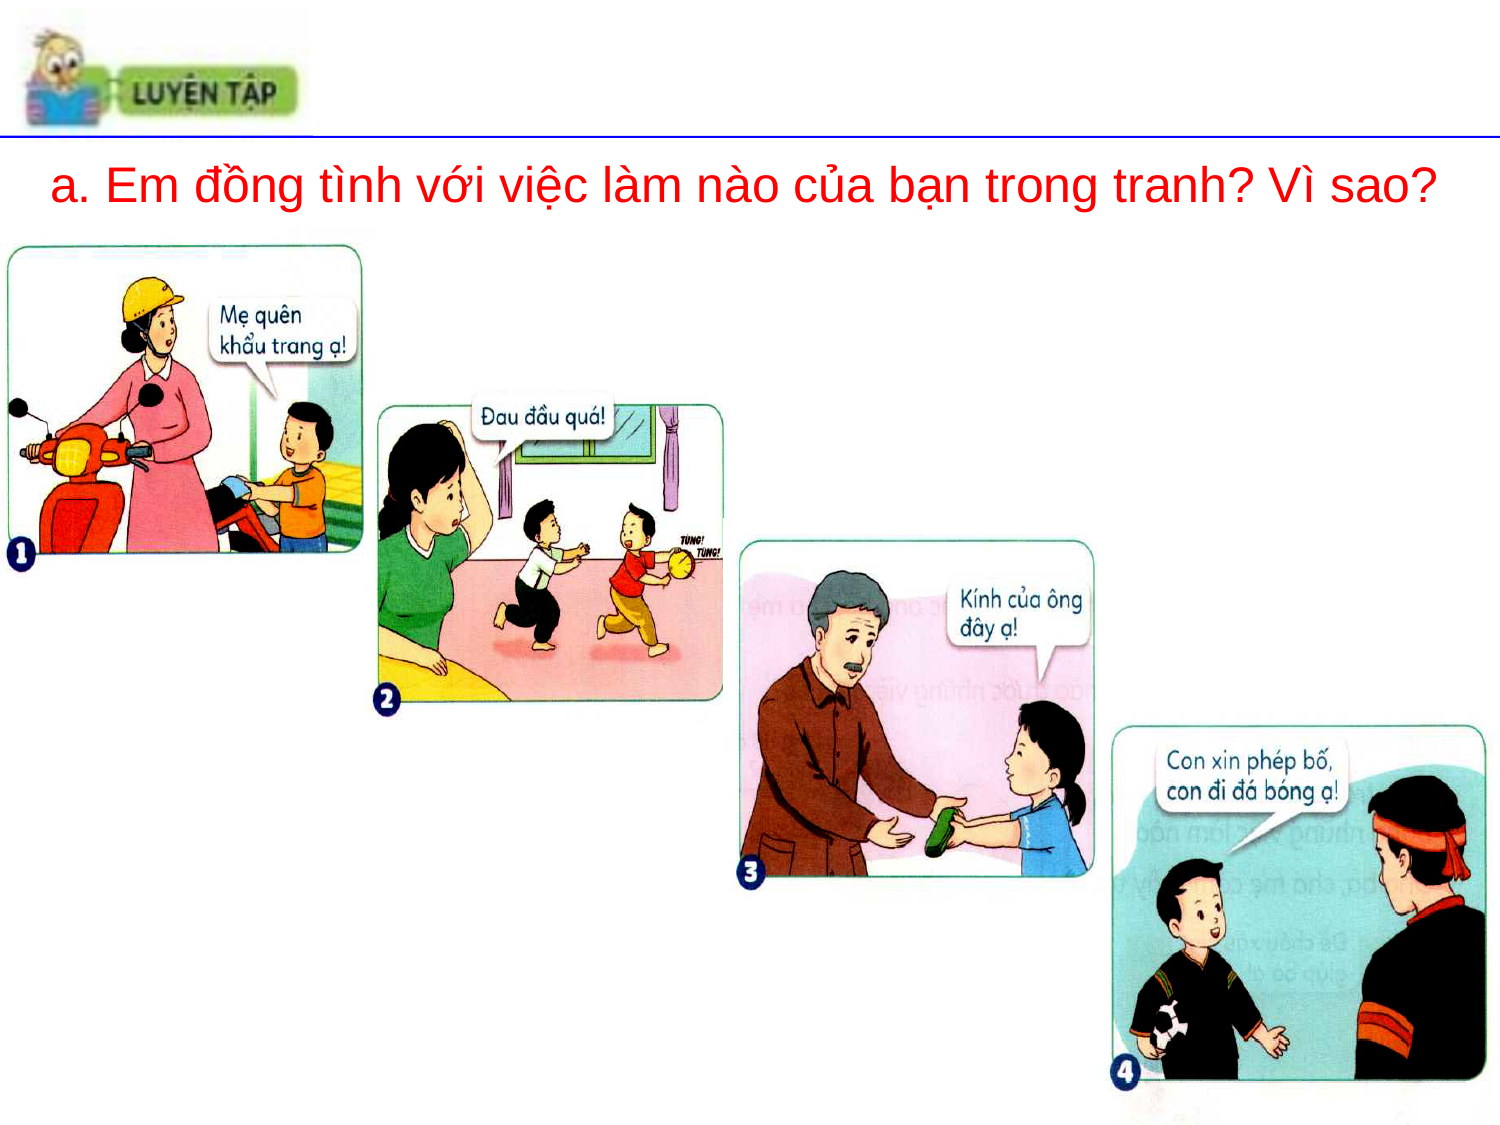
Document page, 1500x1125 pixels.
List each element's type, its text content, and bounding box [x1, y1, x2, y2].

text_box a. Em đồng tình với việc làm nào của bạn trong tranh? Vì sao? [35, 144, 1455, 220]
picture [14, 8, 310, 143]
picture [0, 226, 1500, 1125]
